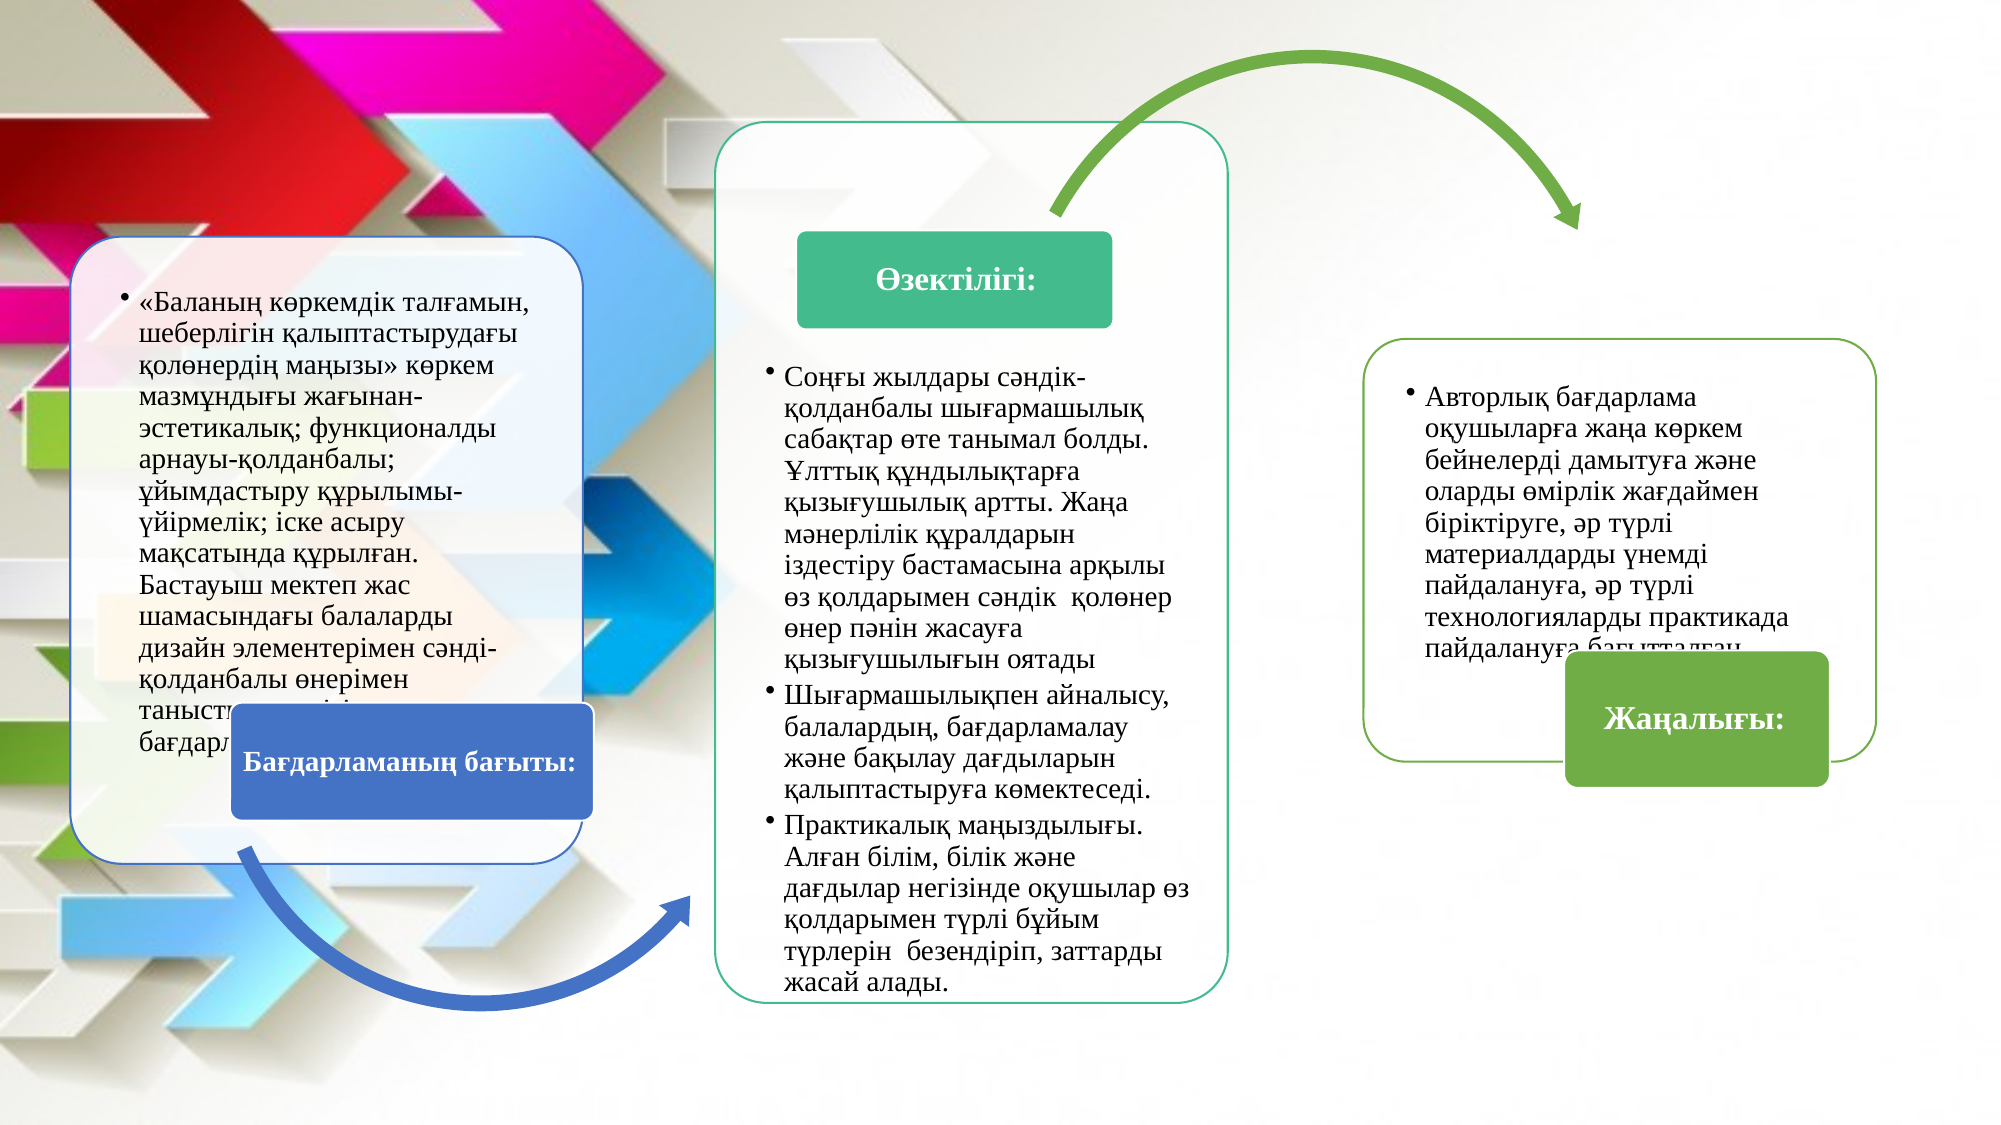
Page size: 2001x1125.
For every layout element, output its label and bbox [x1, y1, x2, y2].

text_box [69, 18, 1930, 1083]
picture [0, 0, 2000, 1125]
